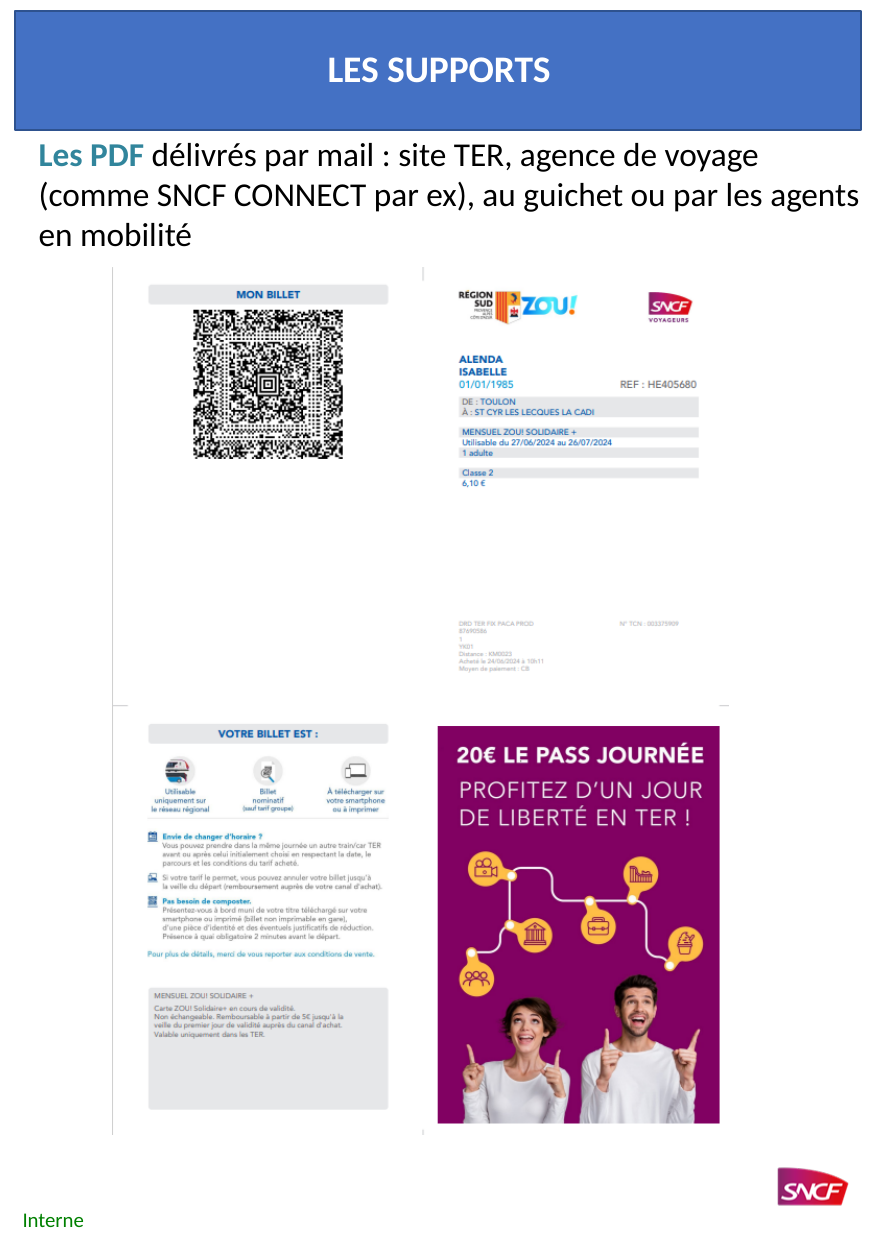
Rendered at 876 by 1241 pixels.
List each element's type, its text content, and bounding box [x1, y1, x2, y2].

picture [112, 267, 729, 1135]
text_box LES SUPPORTS [130, 43, 746, 80]
text_box Les PDF délivrés par mail : site TER, agence de voyage (comme SNCF CONNECT par ex), au guichet ou par les agents en mobilité [23, 80, 875, 865]
picture [760, 1134, 866, 1239]
text_box [15, 10, 861, 130]
